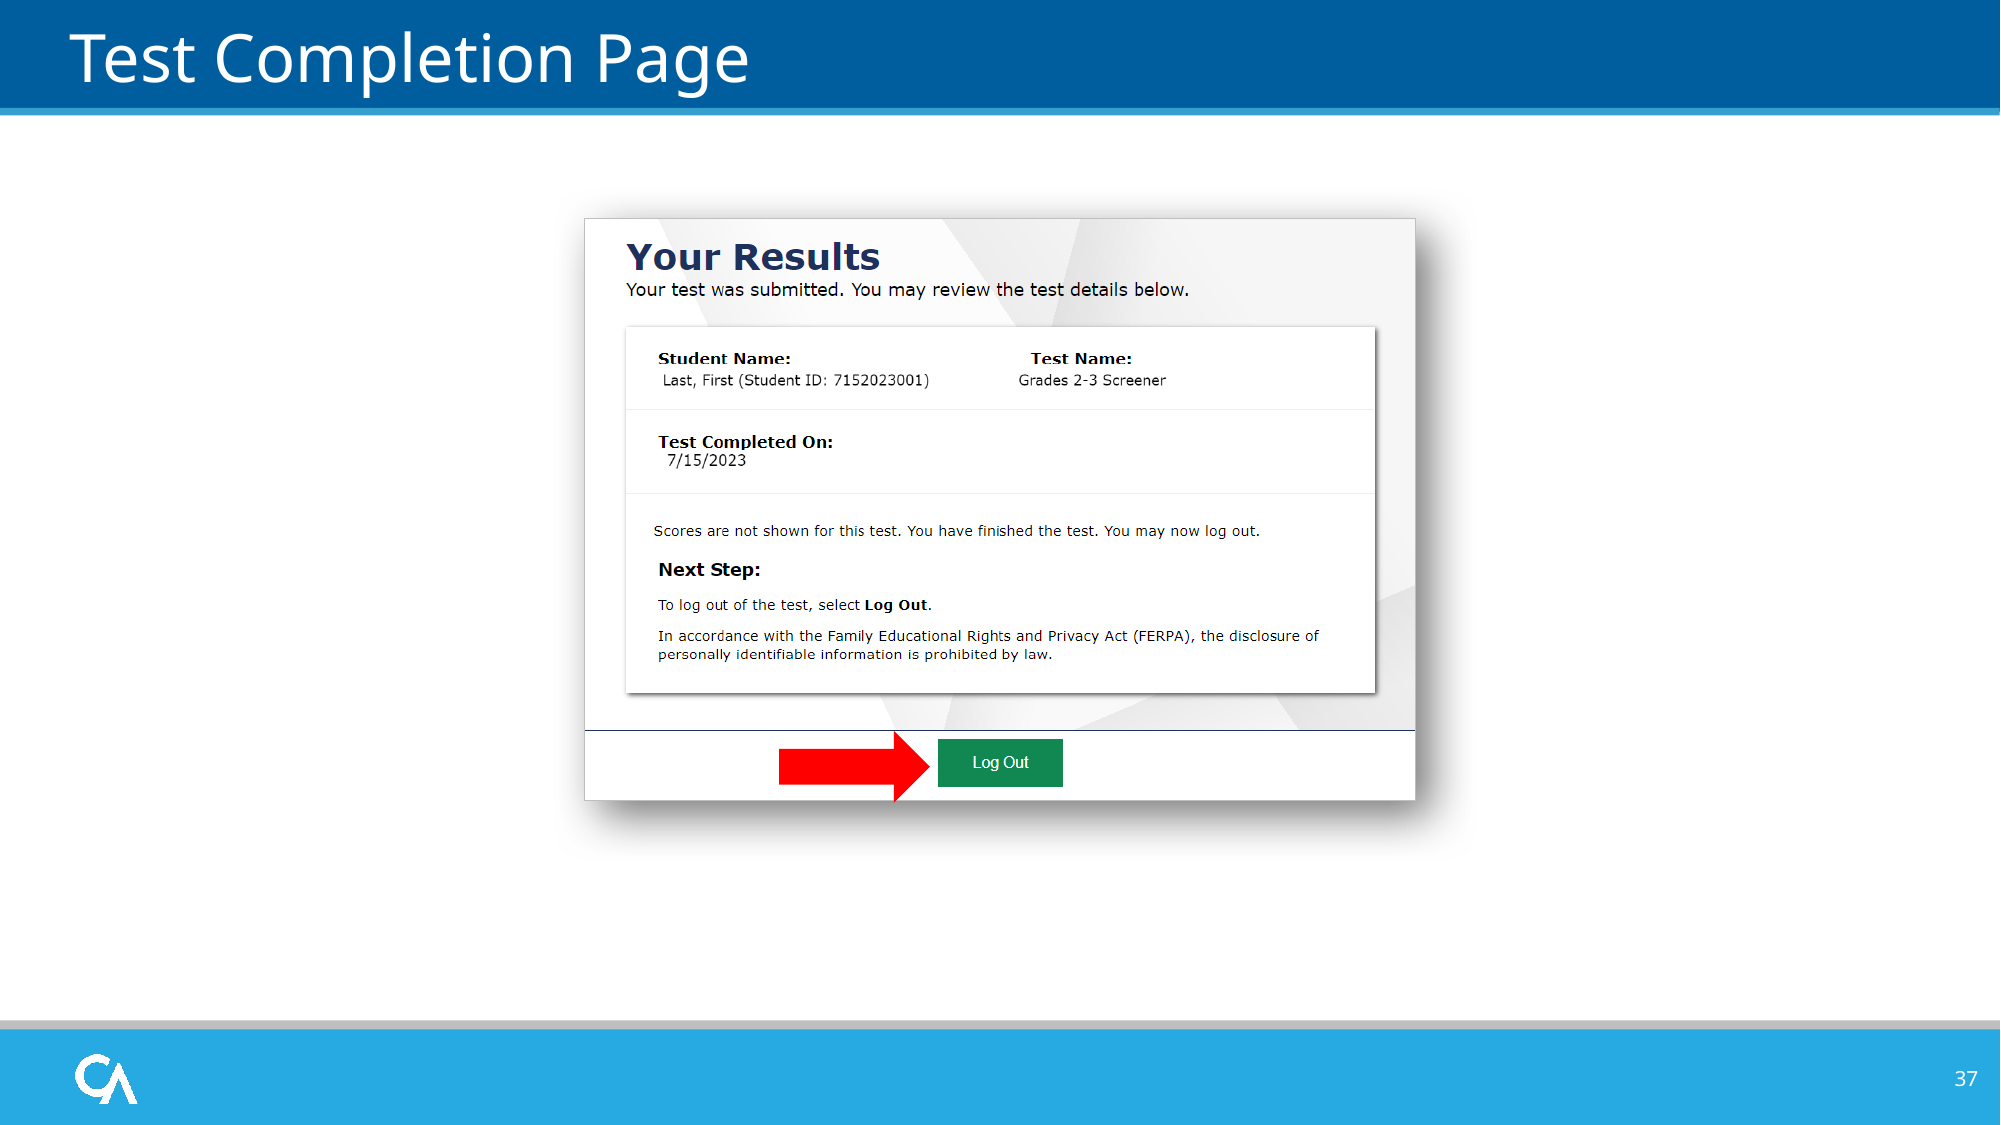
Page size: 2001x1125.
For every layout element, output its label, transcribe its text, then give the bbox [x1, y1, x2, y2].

picture [75, 1054, 138, 1104]
title Test Completion Page [69, 10, 1878, 96]
slide_number 37 [1877, 1057, 1993, 1103]
picture [584, 218, 1416, 801]
